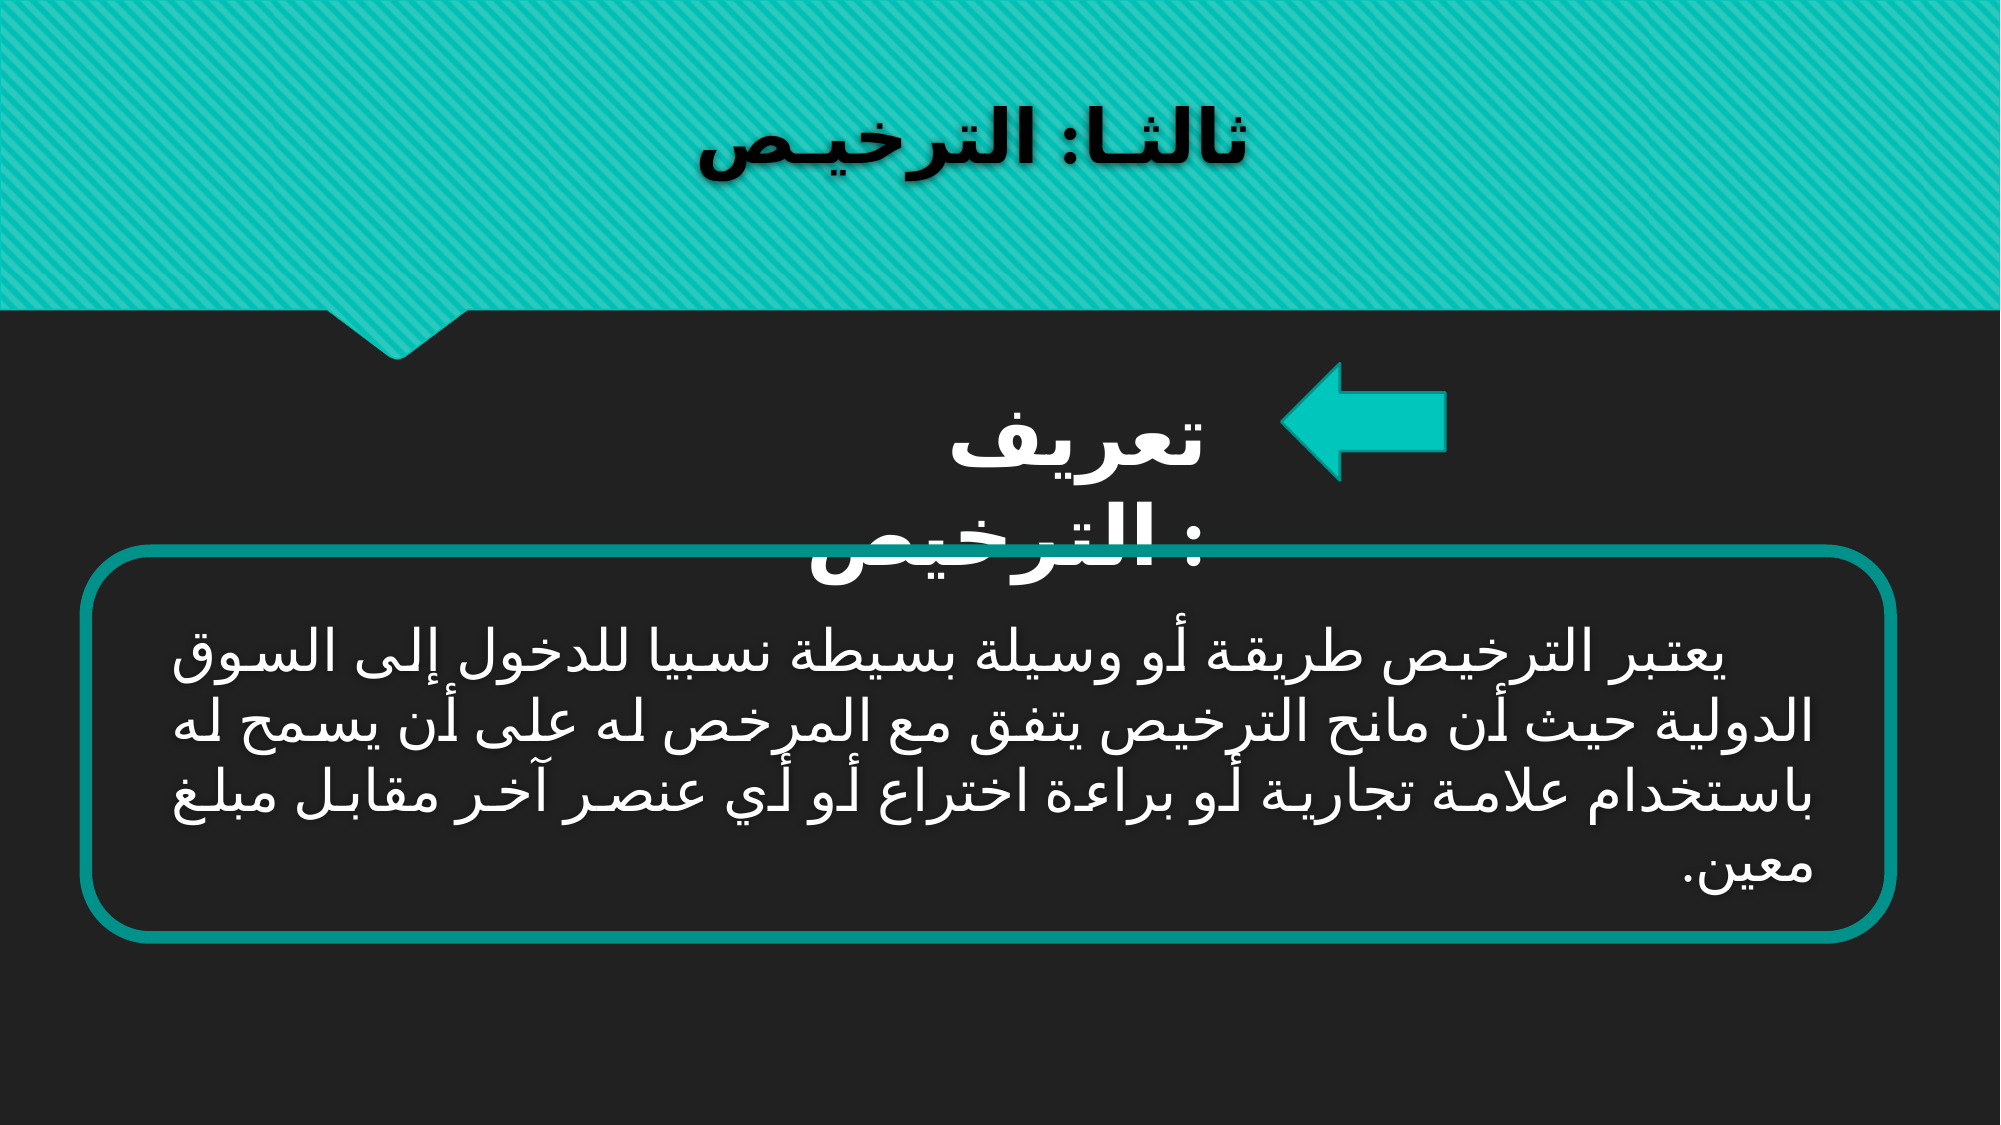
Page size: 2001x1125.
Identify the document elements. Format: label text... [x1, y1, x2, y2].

text_box [84, 549, 1892, 939]
text_box [1280, 362, 1447, 482]
list يعتبر الترخيص طريقة أو وسيلة بسيطة نسبيا للدخول إلى السوق الدولية حيث أن مانح الترخيص يتفق مع المرخص له على أن يسمح له باستخدام علامة تجارية أو براءة اختراع أو أي عنصر آخر مقابل مبلغ معين. [156, 898, 1888, 985]
title ثالثـا: الترخيـص [97, 117, 1832, 277]
text_box تعريف الترخيص : [695, 374, 1223, 549]
